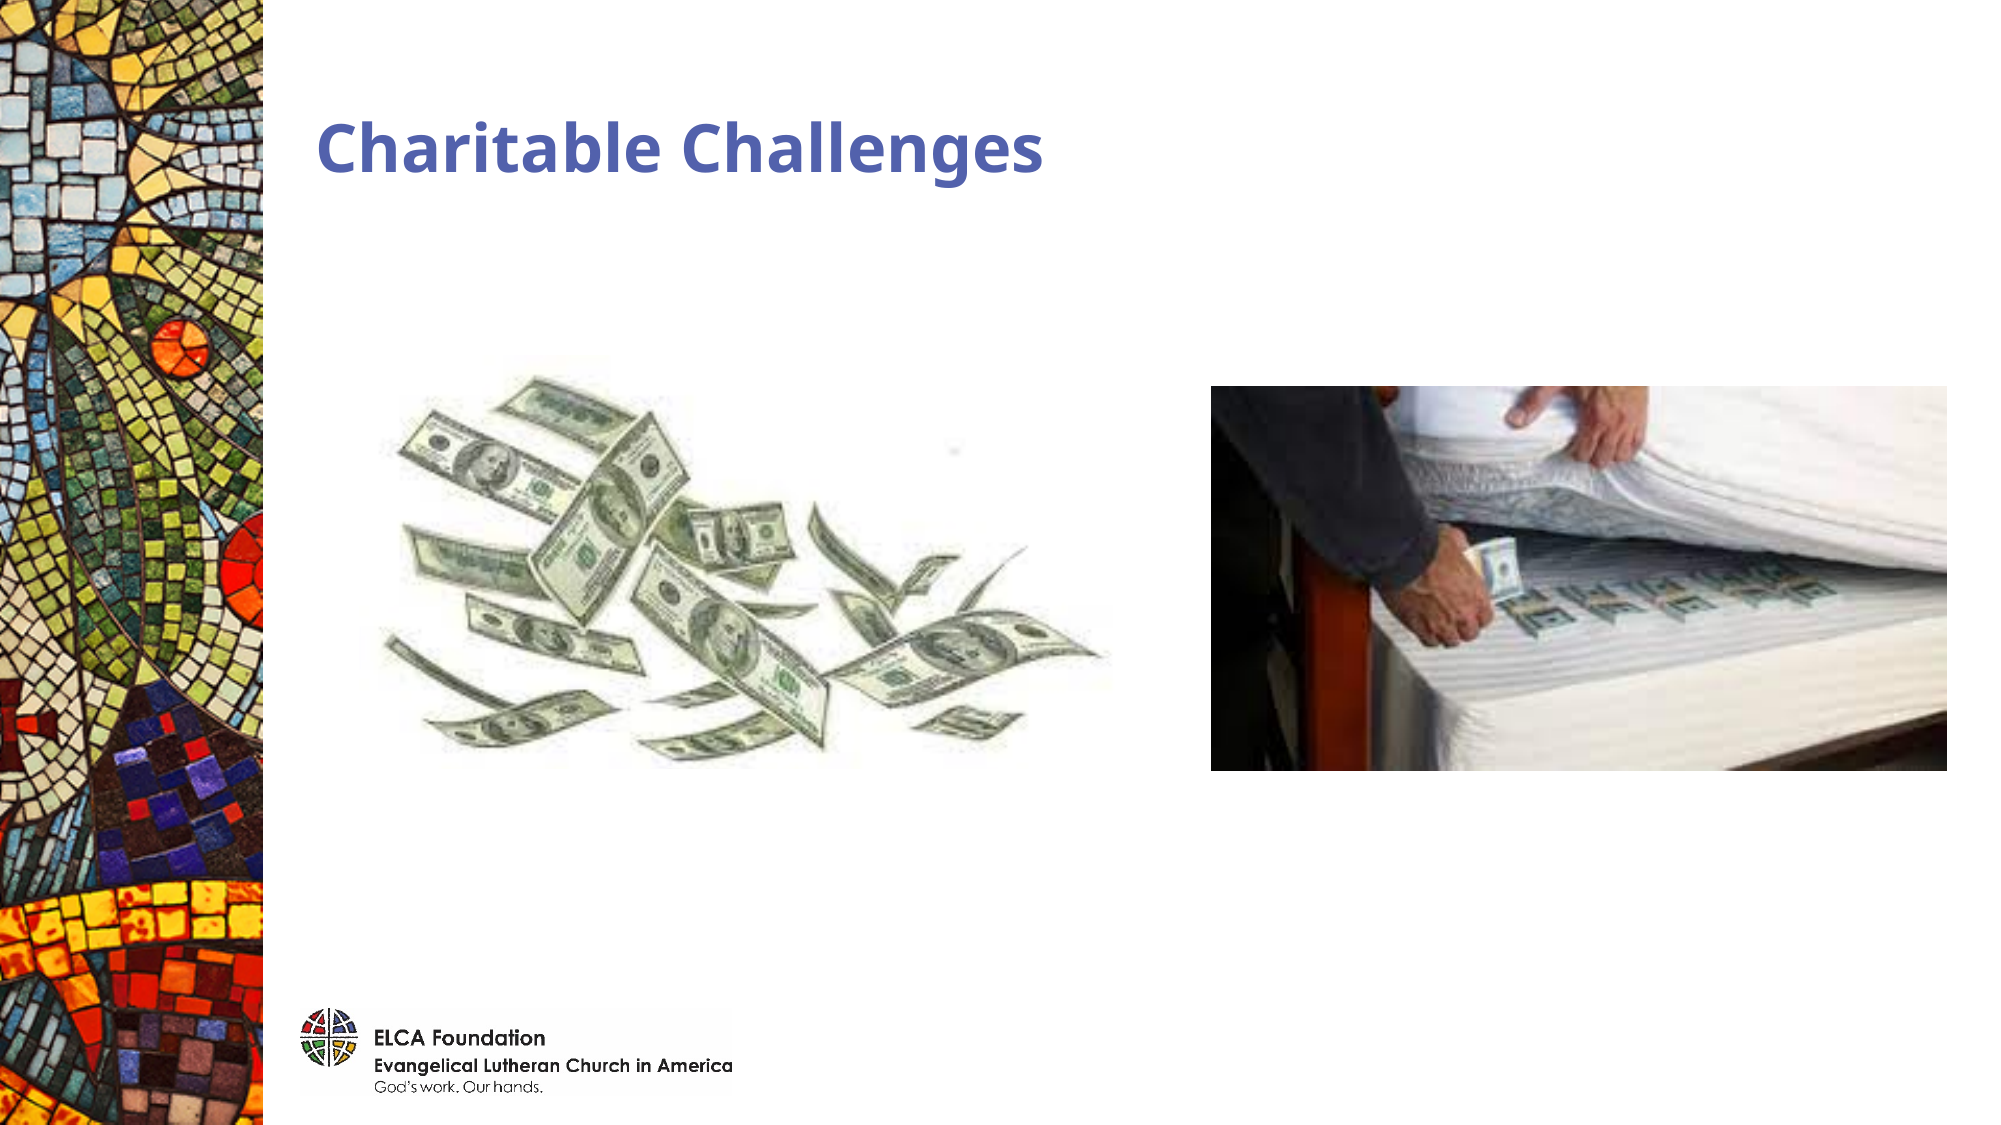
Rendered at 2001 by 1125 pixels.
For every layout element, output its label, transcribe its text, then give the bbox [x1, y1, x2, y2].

picture [0, 0, 263, 1125]
title Charitable Challenges [299, 97, 1938, 226]
picture [358, 355, 1115, 770]
picture [300, 1008, 732, 1096]
picture [1211, 386, 1947, 771]
